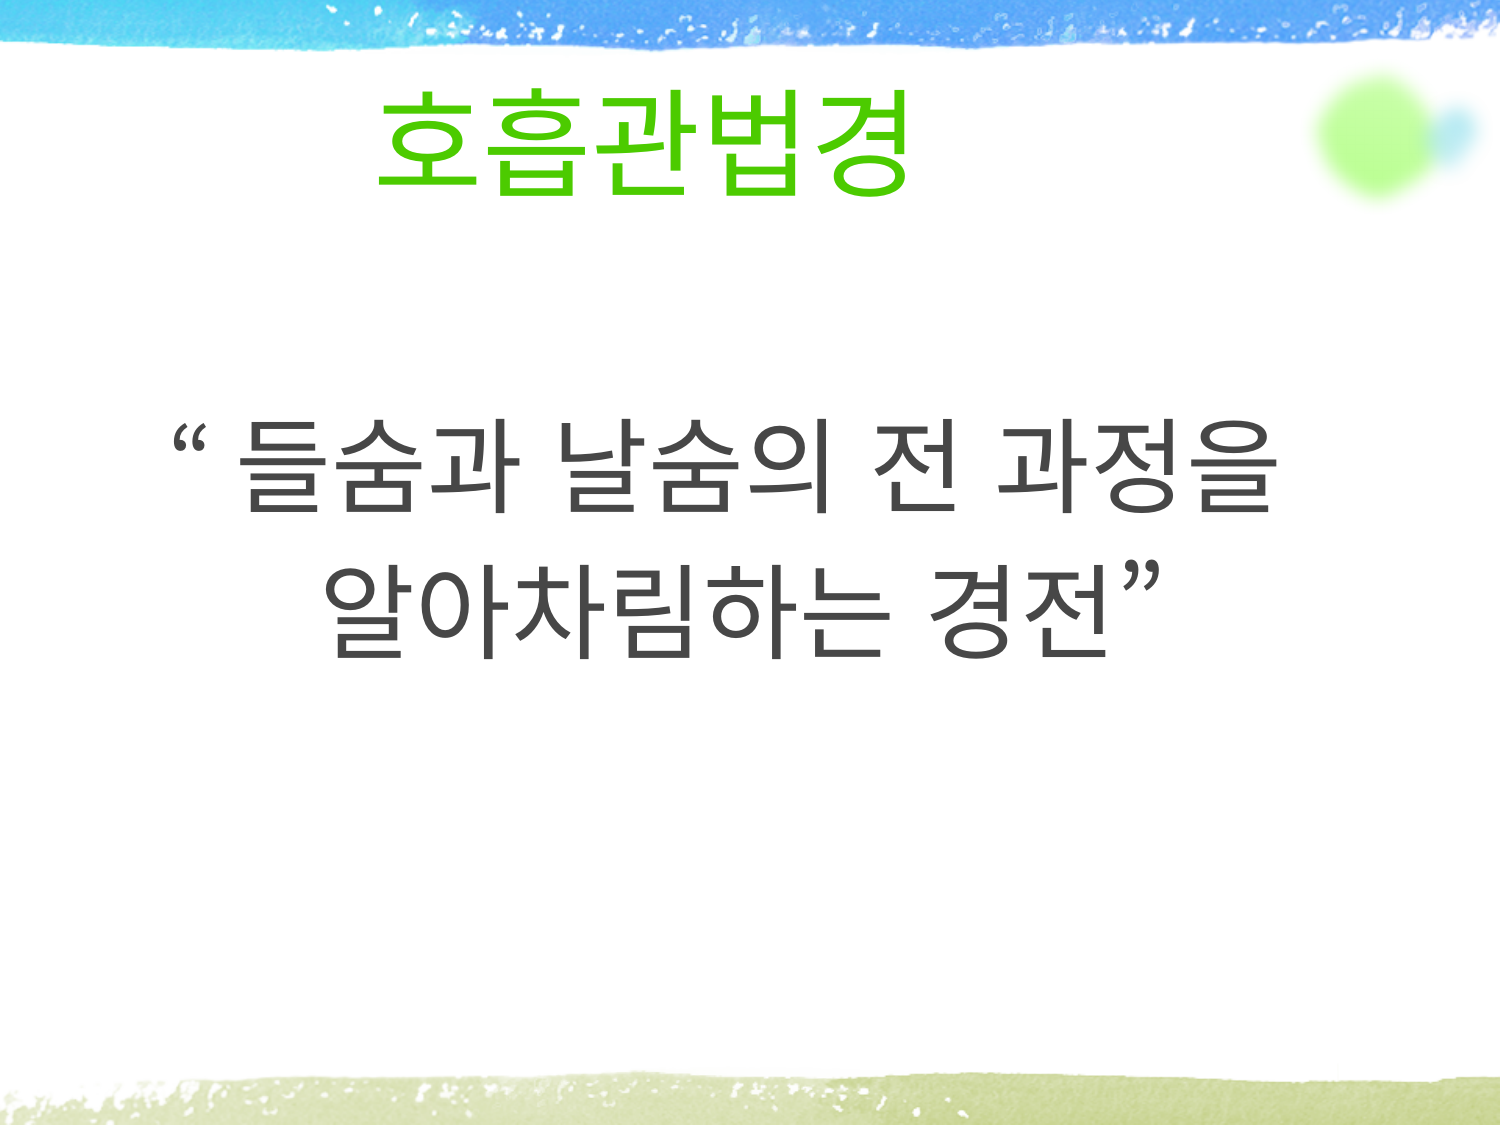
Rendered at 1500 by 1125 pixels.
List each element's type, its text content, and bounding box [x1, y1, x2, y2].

picture [0, 0, 1500, 58]
list “들숨과 날숨의 전 과정을 알아차림하는 경전” [75, 149, 1425, 716]
title 호흡관법경 [75, 50, 1425, 149]
